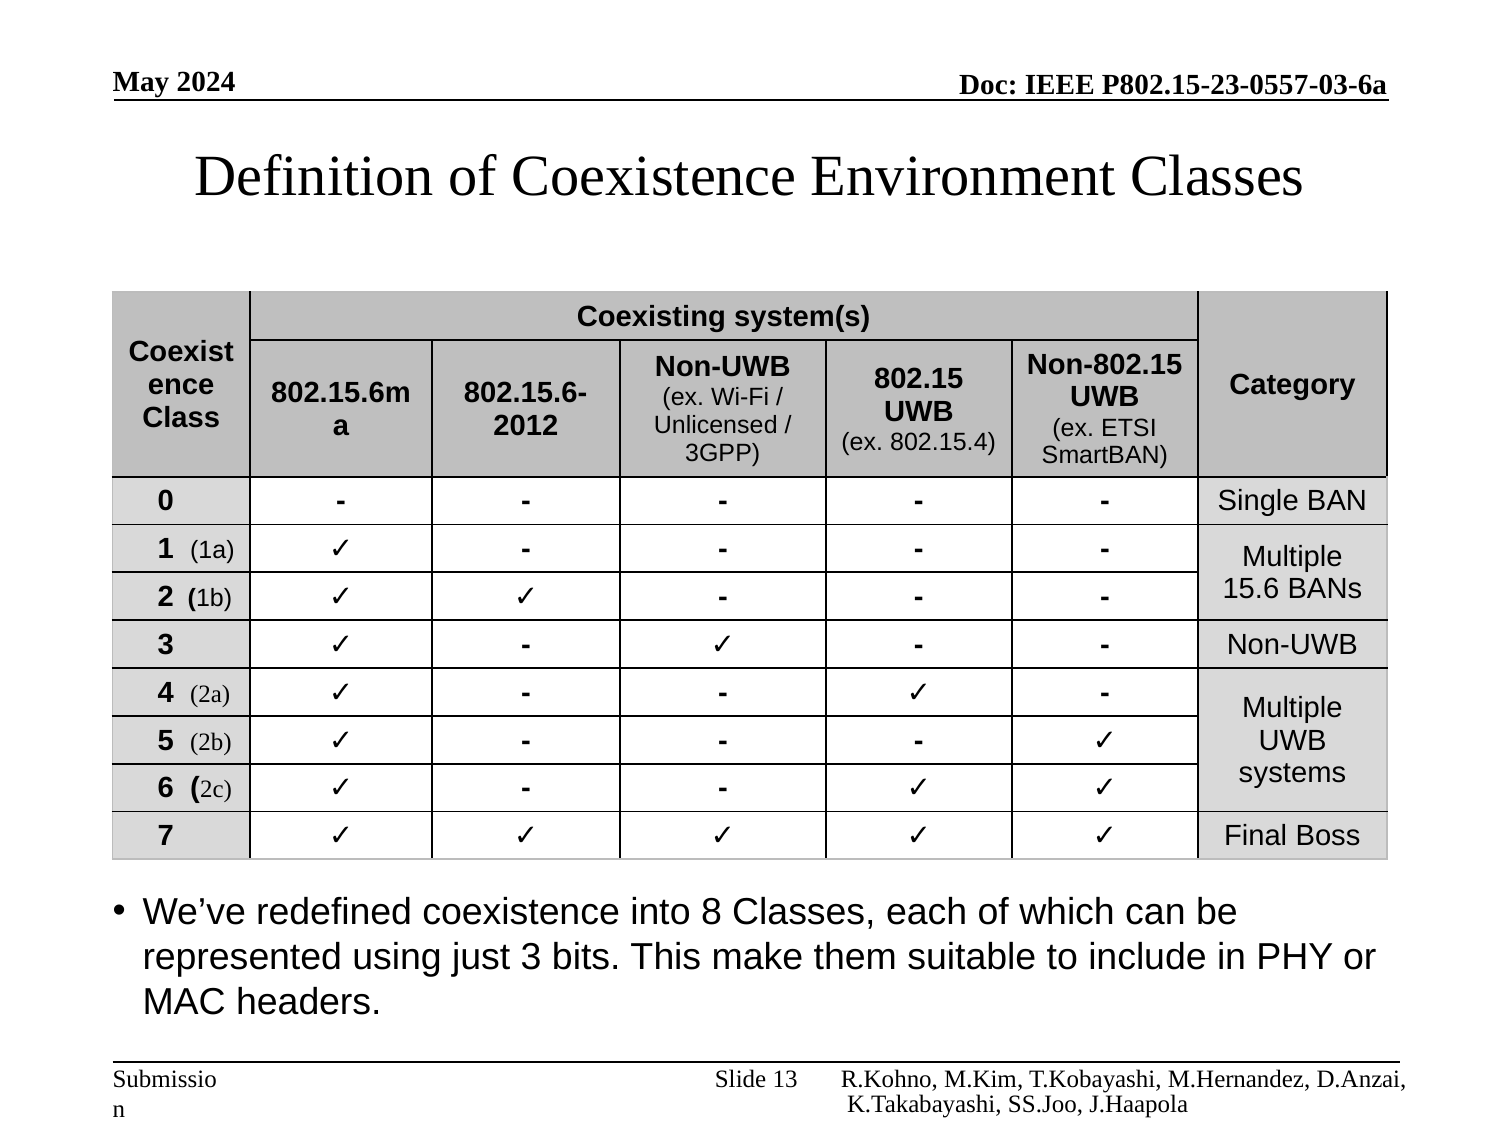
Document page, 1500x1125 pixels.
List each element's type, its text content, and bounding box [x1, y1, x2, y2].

table_cell Non-UWB [1199, 621, 1386, 667]
table_cell - [621, 669, 825, 715]
table_cell ✓ [827, 765, 1011, 811]
table_cell Final Boss [1199, 812, 1386, 858]
table_cell ✓ [621, 812, 825, 858]
table_cell - [433, 525, 619, 571]
table_cell - [433, 478, 619, 524]
table_cell ✓ [1013, 812, 1197, 858]
table_cell - [621, 478, 825, 524]
table_header Category [1199, 293, 1386, 476]
table_cell - [1013, 478, 1197, 524]
table_cell - [827, 478, 1011, 524]
table_cell ✓ [251, 812, 431, 858]
table_cell - [433, 669, 619, 715]
table_cell 5 (2b) [113, 717, 249, 763]
table_header Coexisting system(s) [251, 293, 1197, 339]
table_cell - [433, 717, 619, 763]
table_cell - [827, 621, 1011, 667]
table_cell ✓ [827, 669, 1011, 715]
table_cell - [1013, 669, 1197, 715]
table_cell 1 (1a) [113, 525, 249, 571]
table_cell - [621, 717, 825, 763]
table_cell ✓ [251, 621, 431, 667]
table_cell 802.15 UWB (ex. 802.15.4) [827, 341, 1011, 476]
table_cell - [621, 573, 825, 619]
table_cell ✓ [251, 525, 431, 571]
table_cell ✓ [1013, 765, 1197, 811]
table_cell 6 (2c) [113, 765, 249, 811]
table_cell - [433, 621, 619, 667]
table_cell 802.15.6ma [251, 341, 431, 476]
table_cell Multiple 15.6 BANs [1199, 525, 1386, 619]
table_cell 3 [113, 621, 249, 667]
table_cell 802.15.6-2012 [433, 341, 619, 476]
table_cell ✓ [1013, 717, 1197, 763]
table_cell - [621, 765, 825, 811]
table_cell - [827, 573, 1011, 619]
table_cell ✓ [433, 573, 619, 619]
title Definition of Coexistence Environment Classes [112, 112, 1388, 233]
table_cell - [251, 478, 431, 524]
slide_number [112, 62, 375, 98]
table_cell Multiple UWB systems [1199, 669, 1386, 811]
table_cell Single BAN [1199, 478, 1386, 524]
table_cell Non-UWB (ex. Wi-Fi / Unlicensed / 3GPP) [621, 341, 825, 476]
table_cell ✓ [251, 573, 431, 619]
table_header Coexistence Class [113, 293, 249, 476]
table_cell - [1013, 621, 1197, 667]
table_cell 2 (1b) [113, 573, 249, 619]
table_cell 7 [113, 812, 249, 858]
table_cell - [827, 525, 1011, 571]
slide_number Slide 13 [712, 1063, 801, 1093]
table_cell - [433, 765, 619, 811]
table_cell ✓ [251, 669, 431, 715]
table_cell ✓ [433, 812, 619, 858]
table_cell 0 [113, 478, 249, 524]
table_cell - [827, 717, 1011, 763]
table_cell ✓ [251, 717, 431, 763]
table_cell - [621, 525, 825, 571]
footer R.Kohno, M.Kim, T.Kobayashi, M.Hernandez, D.Anzai, K.Takabayashi, SS.Joo, J.Haapola [840, 1062, 1413, 1093]
table_cell Non-802.15 UWB (ex. ETSI SmartBAN) [1013, 341, 1197, 476]
table_cell 4 (2a) [113, 669, 249, 715]
table_cell ✓ [621, 621, 825, 667]
list We’ve redefined coexistence into 8 Classes, each of which can be represented using just 3 bits. This make them suitable to include in PHY or MAC headers. [112, 887, 1388, 1063]
table_cell - [1013, 525, 1197, 571]
table_cell - [1013, 573, 1197, 619]
table_cell ✓ [827, 812, 1011, 858]
table_cell ✓ [251, 765, 431, 811]
